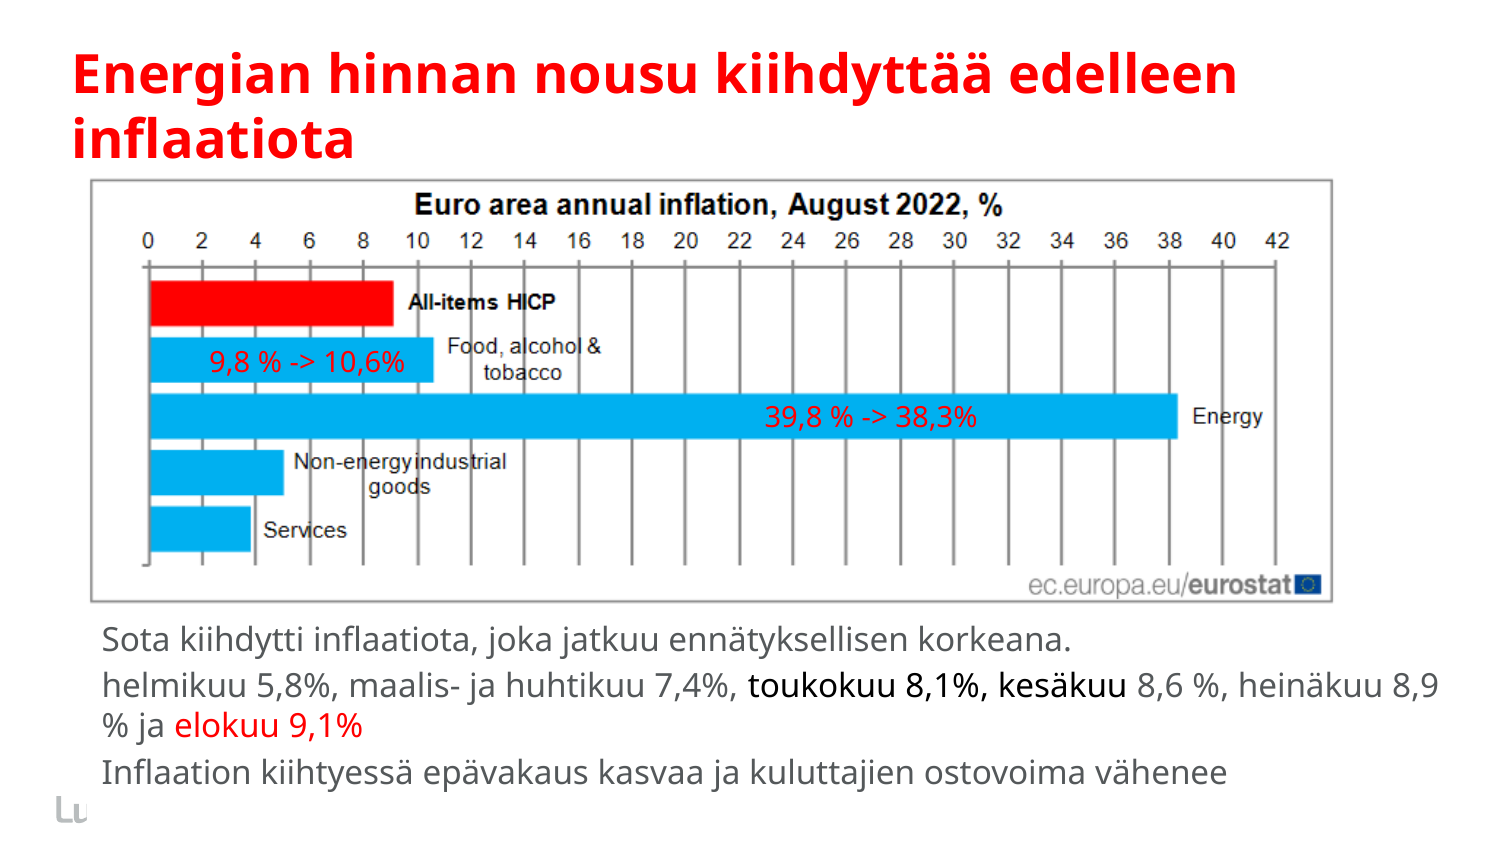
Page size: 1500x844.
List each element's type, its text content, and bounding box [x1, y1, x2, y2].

title Energian hinnan nousu kiihdyttää edelleen inflaatiota [57, 33, 1500, 175]
list Sota kiihdytti inflaatiota, joka jatkuu ennätyksellisen korkeana. helmikuu 5,8%, maalis- ja huhtikuu 7,4%, toukokuu 8,1%, kesäkuu 8,6 %, heinäkuu 8,9 % ja elokuu 9,1% Inflaation kiihtyessä epävakaus kasvaa ja kuluttajien ostovoima vähenee [86, 610, 1465, 844]
picture [86, 174, 1339, 608]
